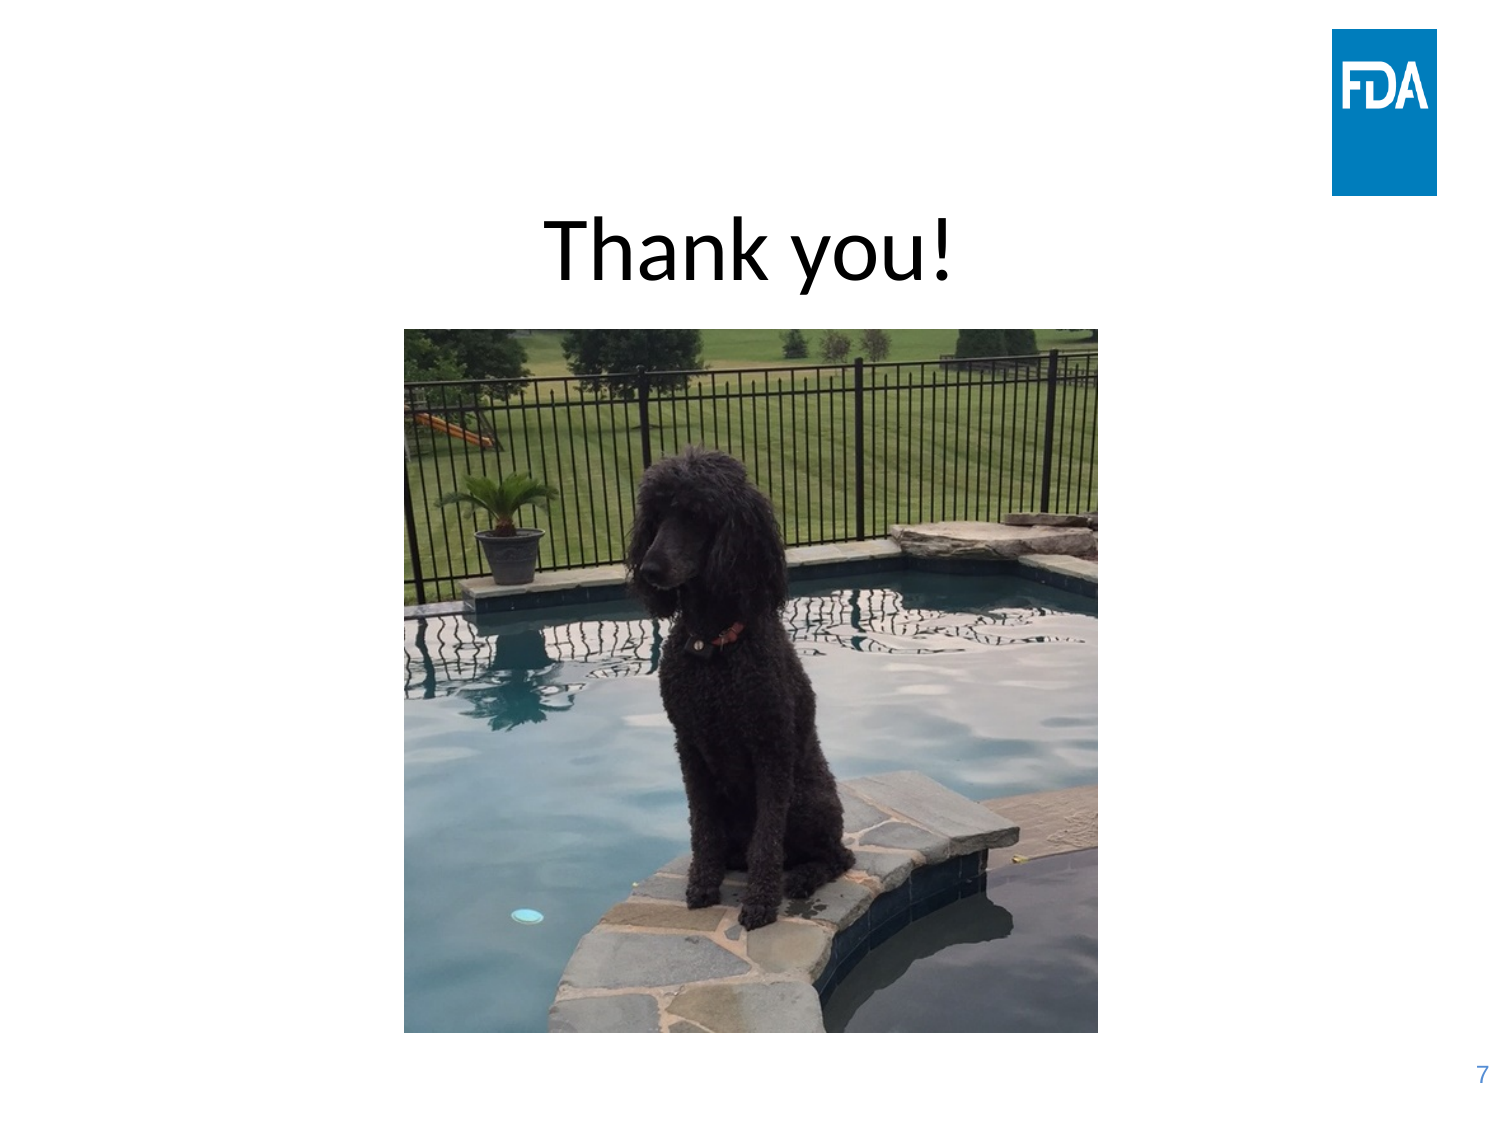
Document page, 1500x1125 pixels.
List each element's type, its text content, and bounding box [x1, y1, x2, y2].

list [404, 329, 1098, 1033]
picture [1343, 62, 1396, 108]
title Thank you! [53, 167, 1449, 320]
picture [1396, 62, 1427, 108]
